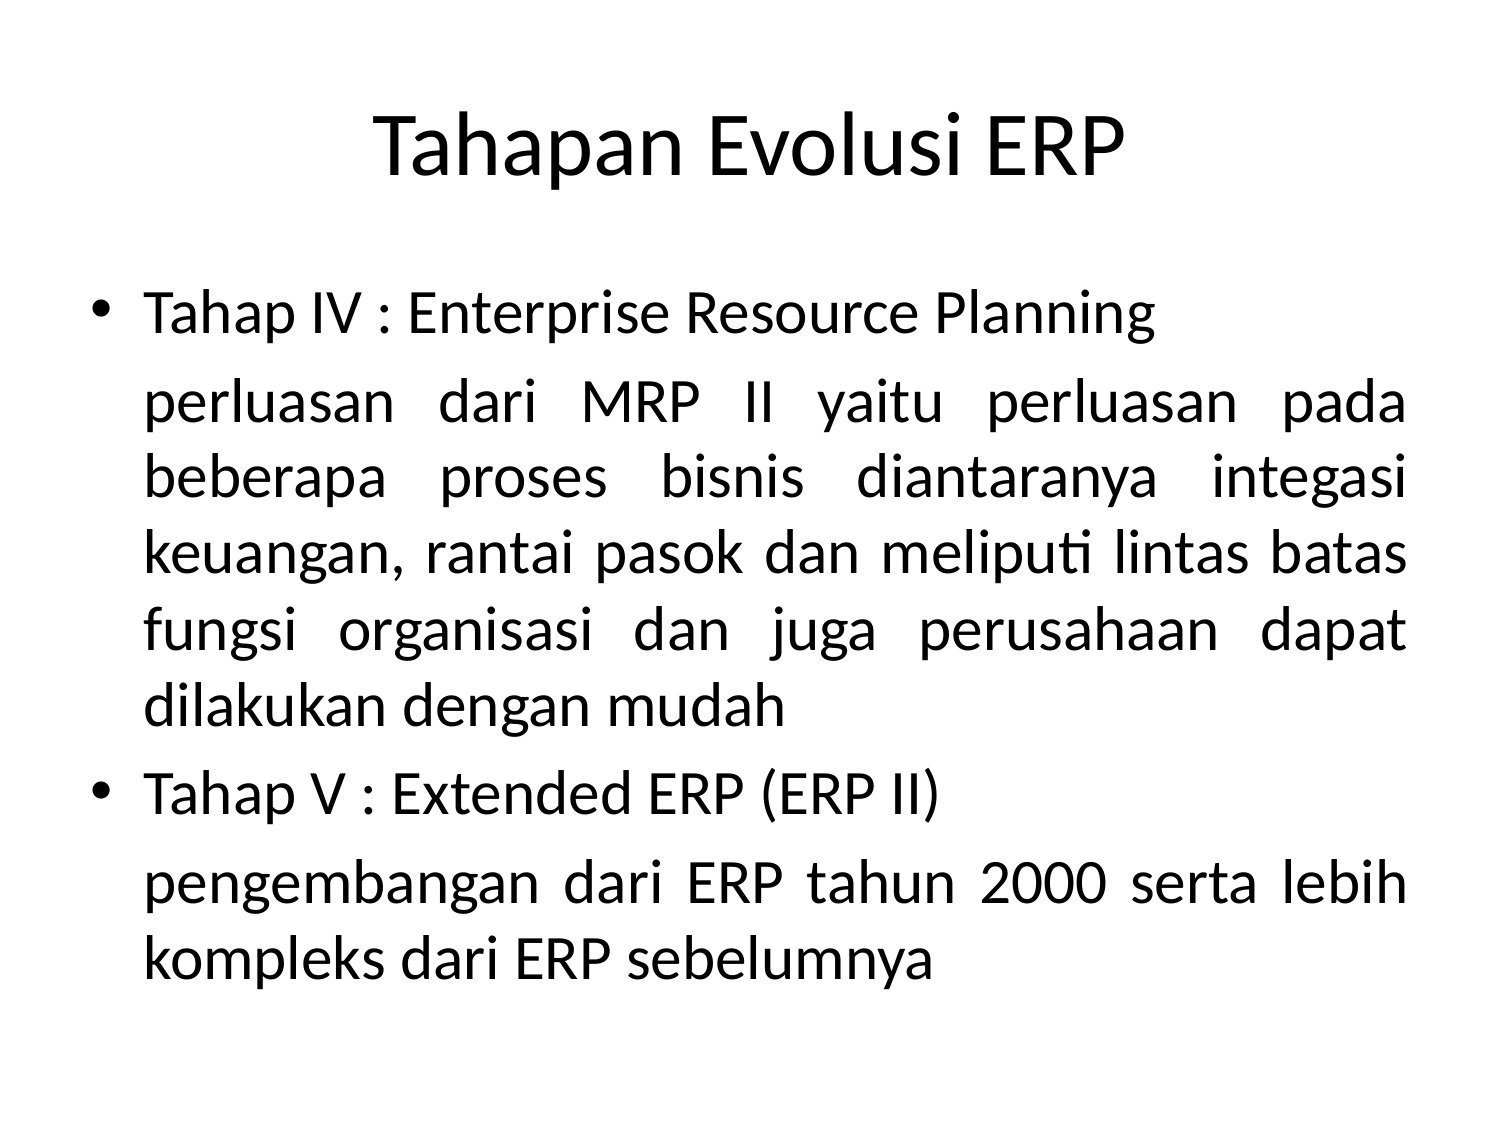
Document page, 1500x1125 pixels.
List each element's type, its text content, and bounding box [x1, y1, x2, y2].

list Tahap IV : Enterprise Resource Planning perluasan dari MRP II yaitu perluasan pada beberapa proses bisnis diantaranya integasi keuangan, rantai pasok dan meliputi lintas batas fungsi organisasi dan juga perusahaan dapat dilakukan dengan mudah Tahap V : Extended ERP (ERP II) pengembangan dari ERP tahun 2000 serta lebih kompleks dari ERP sebelumnya [75, 262, 1425, 1005]
title Tahapan Evolusi ERP [75, 45, 1425, 233]
